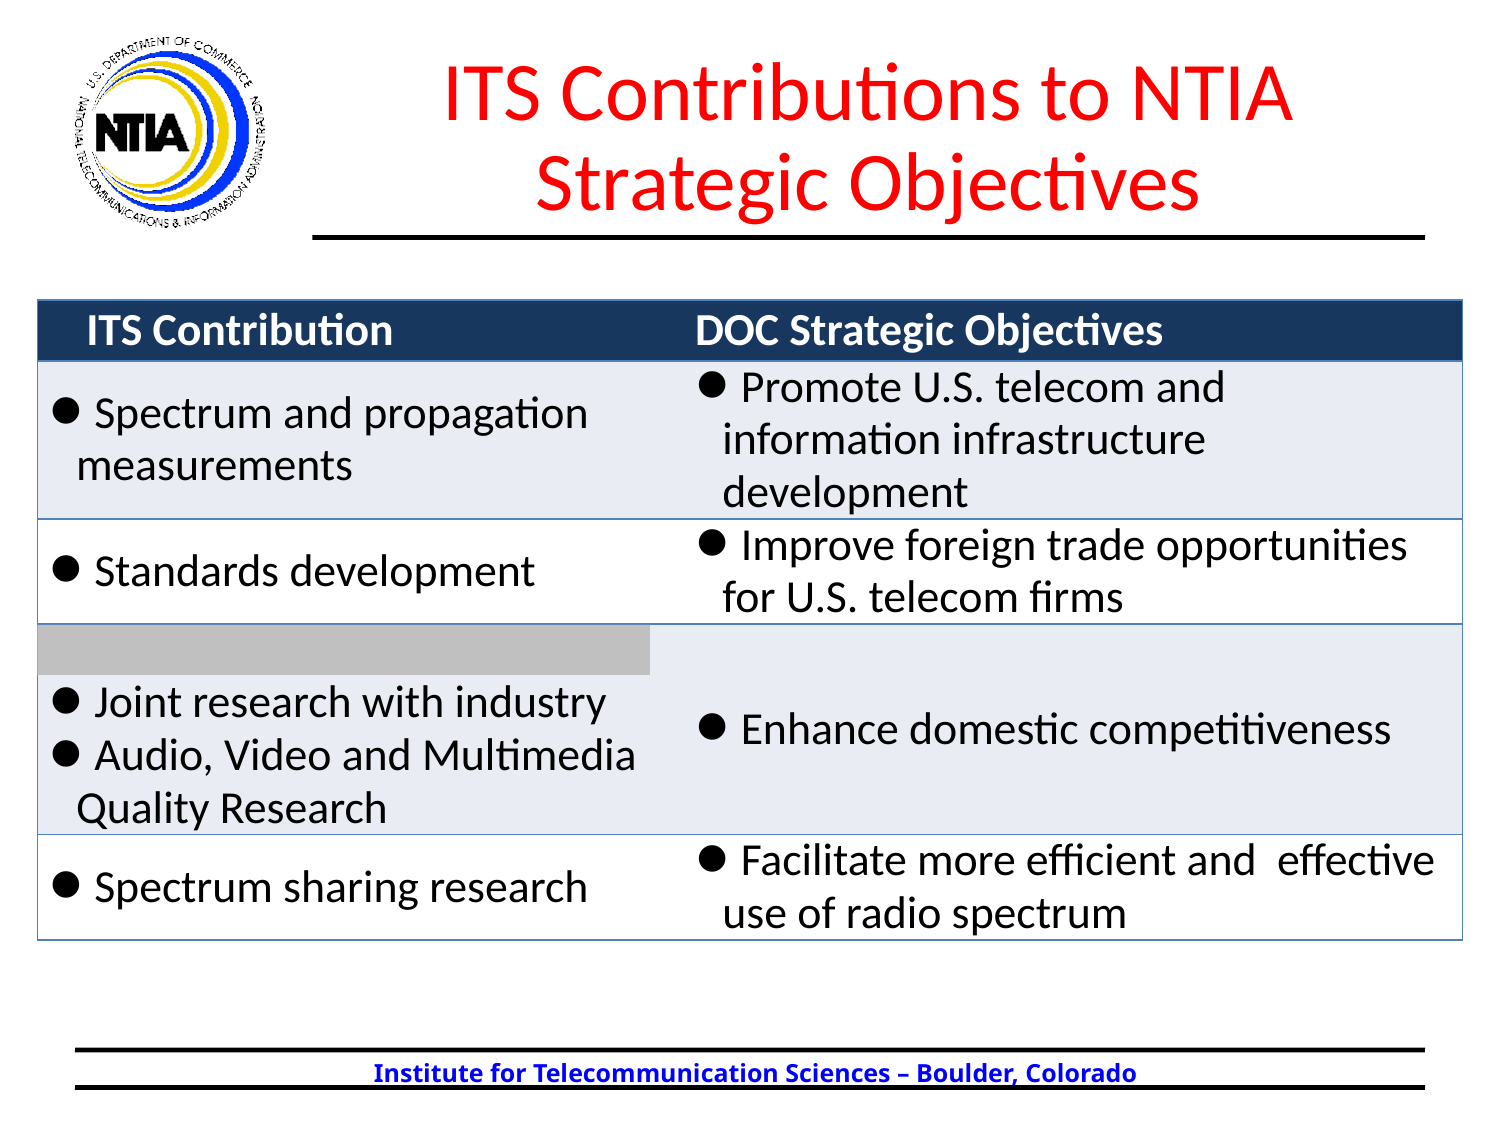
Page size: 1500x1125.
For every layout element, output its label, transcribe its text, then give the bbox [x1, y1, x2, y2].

table_cell Facilitate more efficient and effective use of radio spectrum [684, 835, 1462, 939]
table_cell Spectrum and propagation measurements [38, 362, 684, 518]
table_cell Spectrum sharing research [38, 835, 684, 939]
table_cell Joint research with industry Joint research with industry Audio, Video and Multimedia Quality Research [38, 625, 684, 834]
table_cell Promote U.S. telecom and information infrastructure development [684, 362, 1462, 518]
table_cell Enhance domestic competitiveness [684, 625, 1462, 834]
table_header DOC Strategic Objectives [684, 301, 1462, 360]
picture [75, 37, 266, 228]
table_cell Standards development [38, 520, 684, 623]
table_cell Improve foreign trade opportunities for U.S. telecom firms [684, 520, 1462, 623]
text_box [37, 624, 650, 675]
table_header ITS Contribution [38, 301, 684, 360]
title ITS Contributions to NTIA Strategic Objectives [312, 44, 1426, 233]
